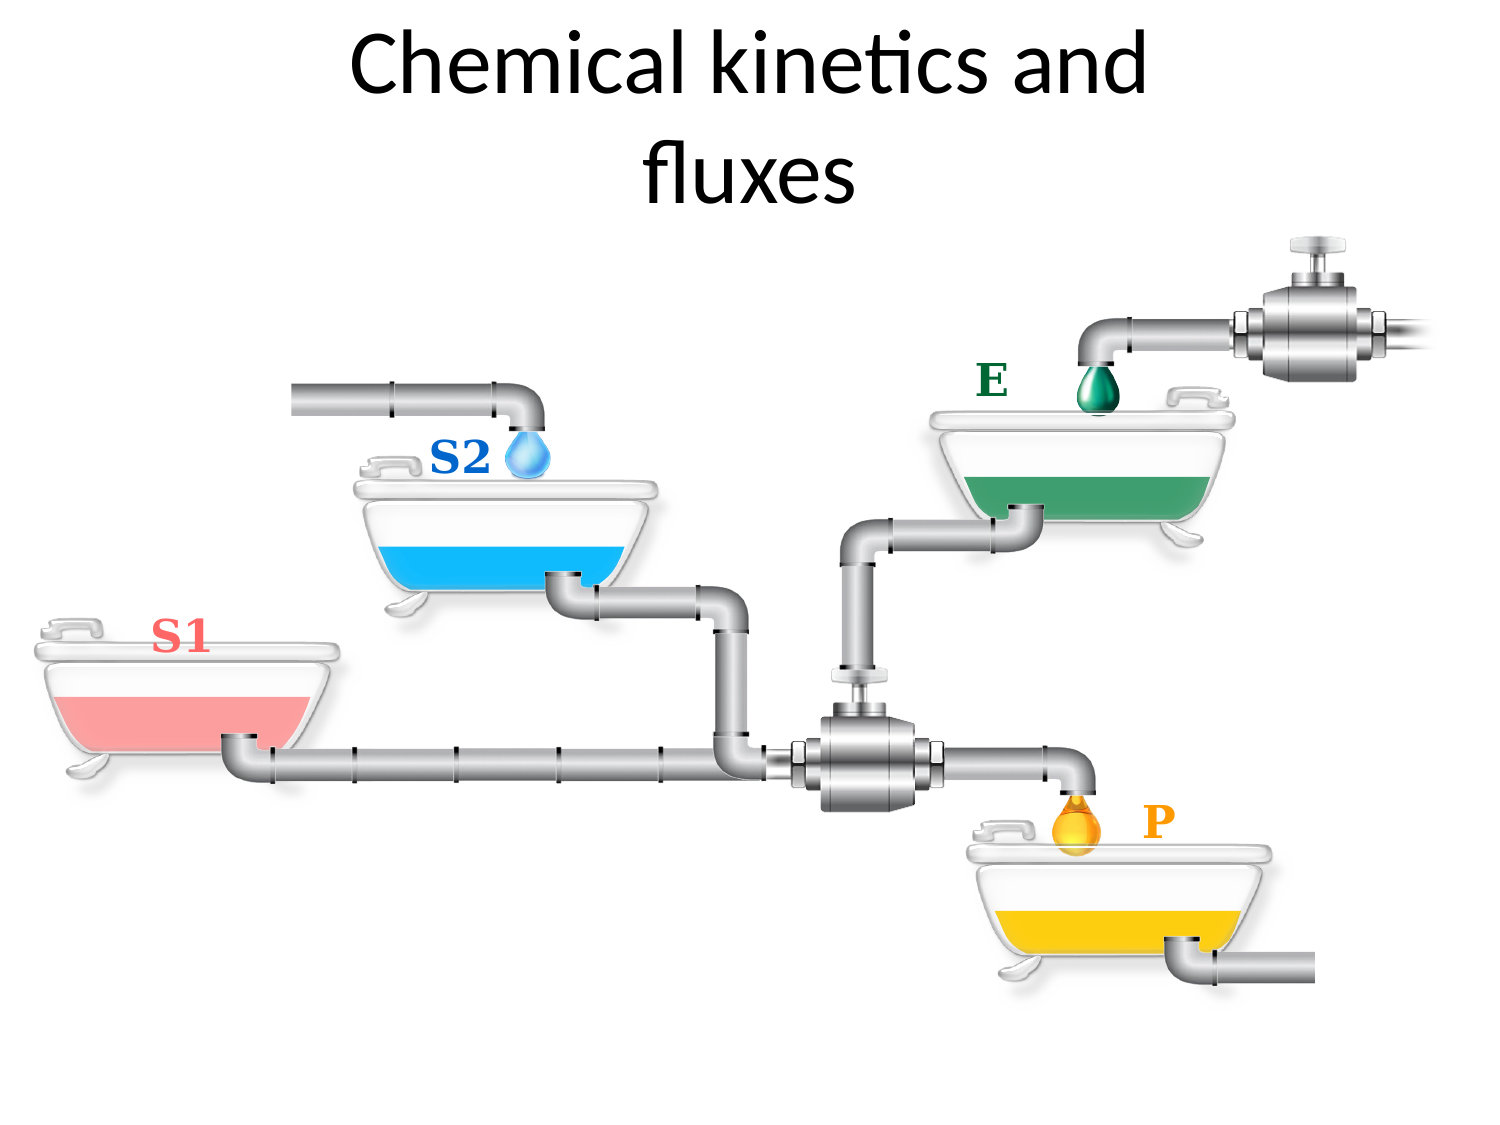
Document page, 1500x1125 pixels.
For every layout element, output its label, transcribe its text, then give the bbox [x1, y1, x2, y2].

text_box E [972, 349, 1012, 406]
text_box [291, 377, 399, 424]
text_box [213, 730, 279, 787]
text_box [738, 618, 997, 877]
text_box [1181, 188, 1439, 446]
text_box S2 S1 [148, 426, 495, 662]
text_box [399, 377, 501, 424]
text_box [347, 740, 760, 787]
text_box [1156, 932, 1221, 989]
text_box [1070, 313, 1136, 370]
text_box [986, 500, 1051, 557]
text_box [487, 378, 552, 435]
text_box [1136, 313, 1230, 359]
text_box [705, 727, 770, 784]
text_box [691, 581, 756, 638]
text_box [931, 712, 1307, 1088]
text_box [318, 348, 693, 724]
text_box [709, 633, 755, 741]
text_box [1221, 943, 1315, 989]
text_box [537, 567, 603, 624]
text_box [0, 510, 375, 886]
text_box [588, 578, 697, 625]
text_box [892, 511, 986, 557]
text_box [833, 566, 879, 674]
text_box [894, 279, 1270, 654]
title Chemical kinetics and fluxes [323, 0, 1176, 222]
text_box [279, 741, 347, 787]
text_box [832, 514, 897, 571]
